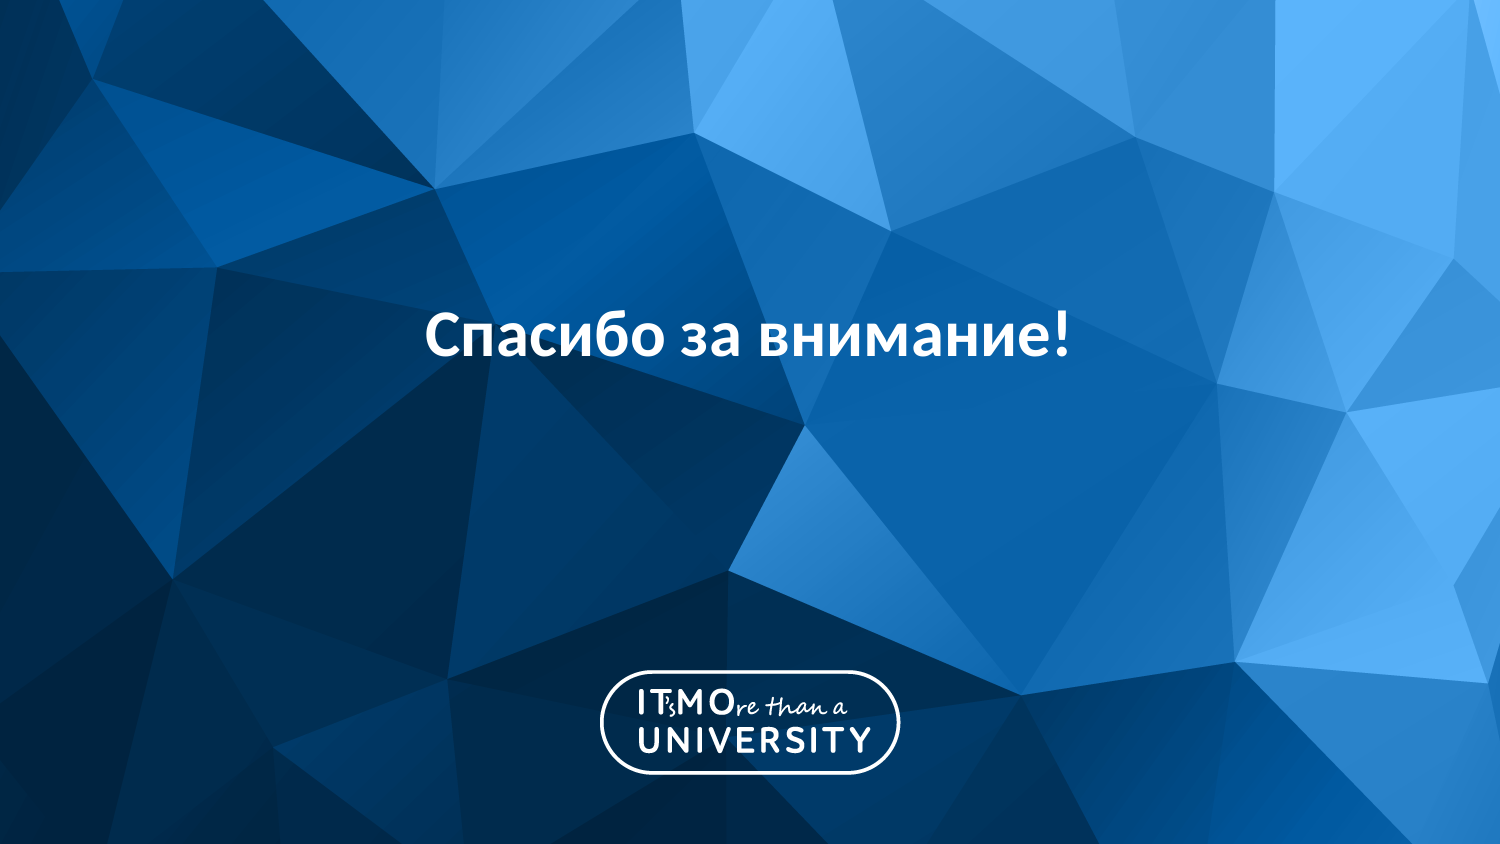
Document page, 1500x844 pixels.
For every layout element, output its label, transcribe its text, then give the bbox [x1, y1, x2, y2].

picture [0, 0, 1500, 844]
title Спасибо за внимание! [75, 278, 1425, 381]
